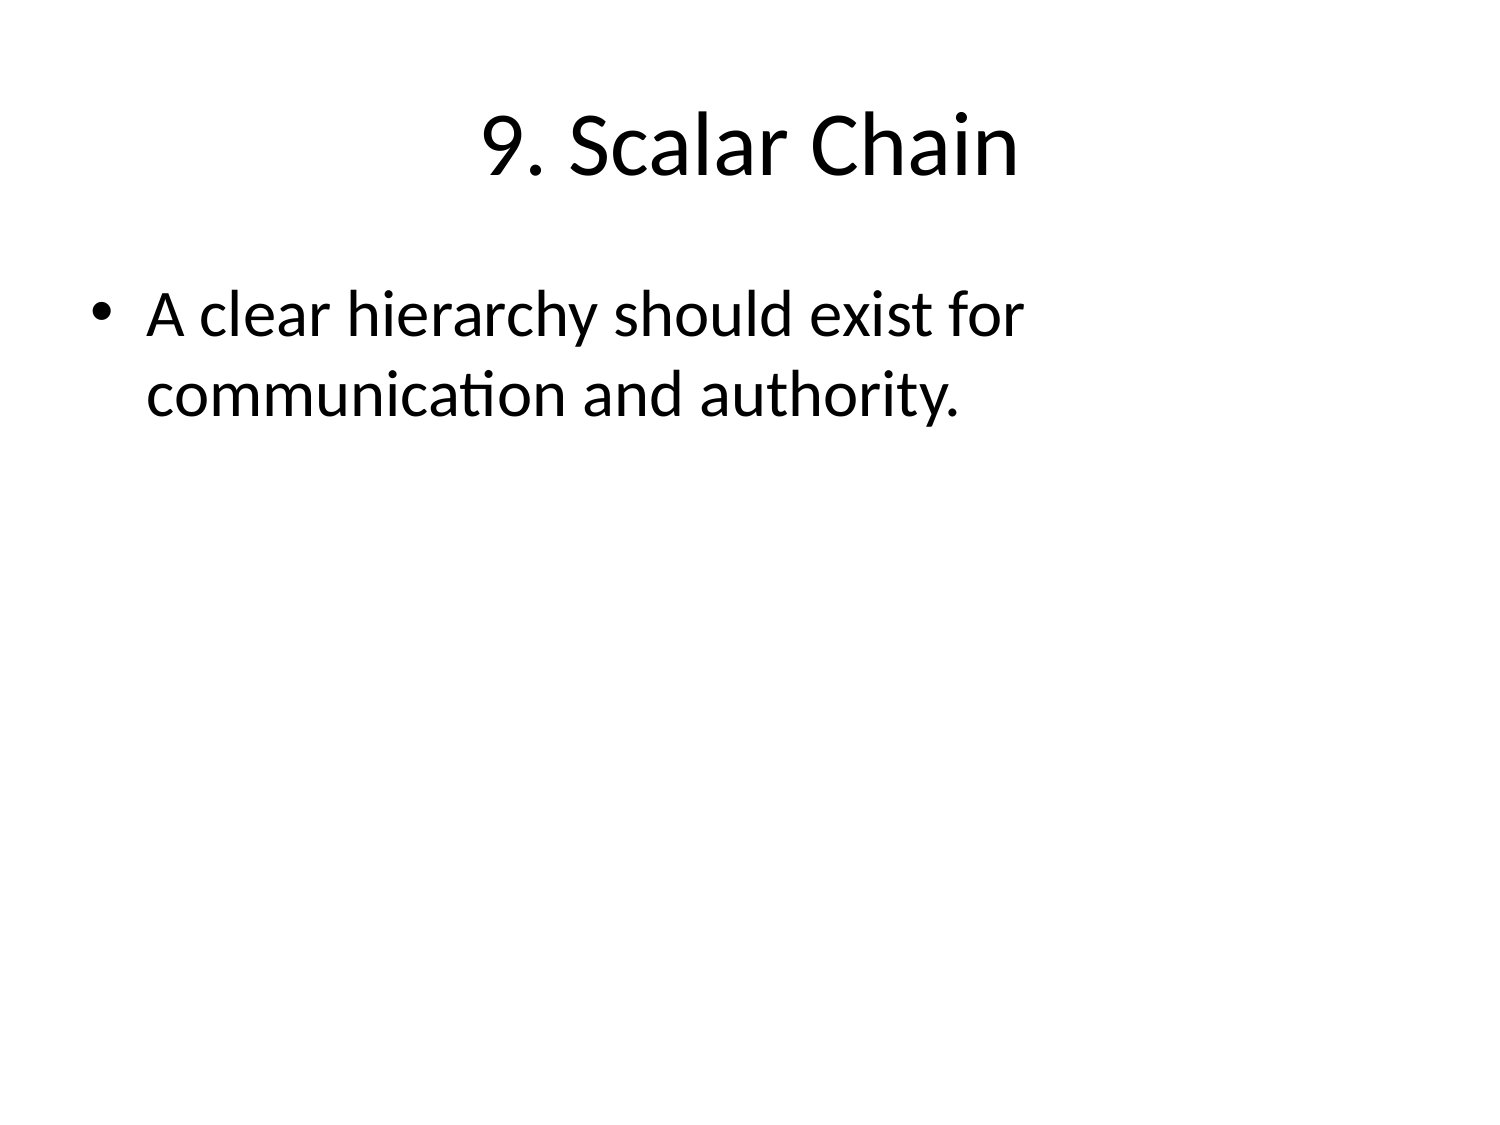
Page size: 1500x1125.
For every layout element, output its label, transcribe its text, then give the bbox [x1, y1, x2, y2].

list A clear hierarchy should exist for communication and authority. [75, 262, 1425, 1005]
title 9. Scalar Chain [75, 45, 1425, 233]
